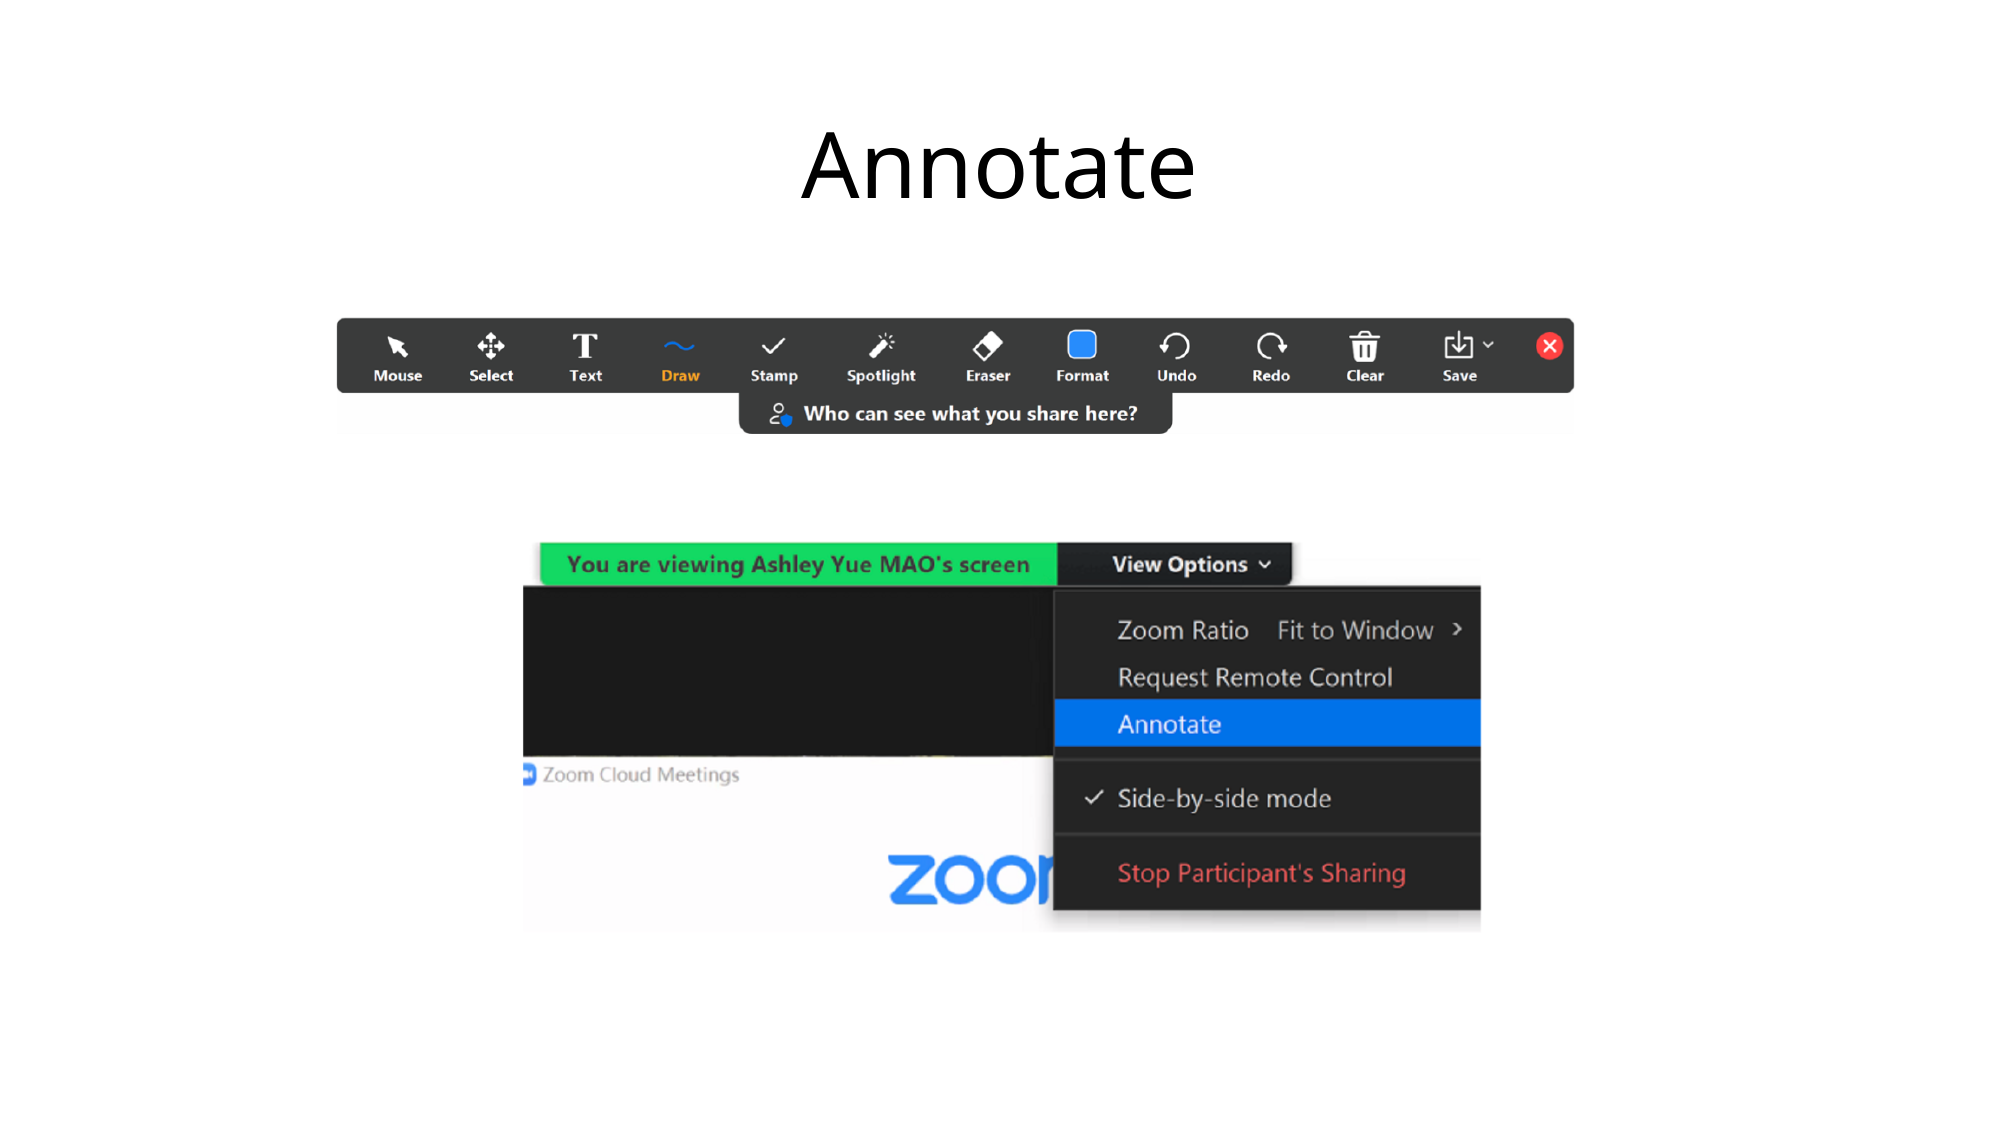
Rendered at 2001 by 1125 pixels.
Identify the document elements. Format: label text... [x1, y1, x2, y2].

picture [464, 513, 1536, 976]
title Annotate [137, 59, 1863, 278]
picture [320, 300, 1596, 442]
